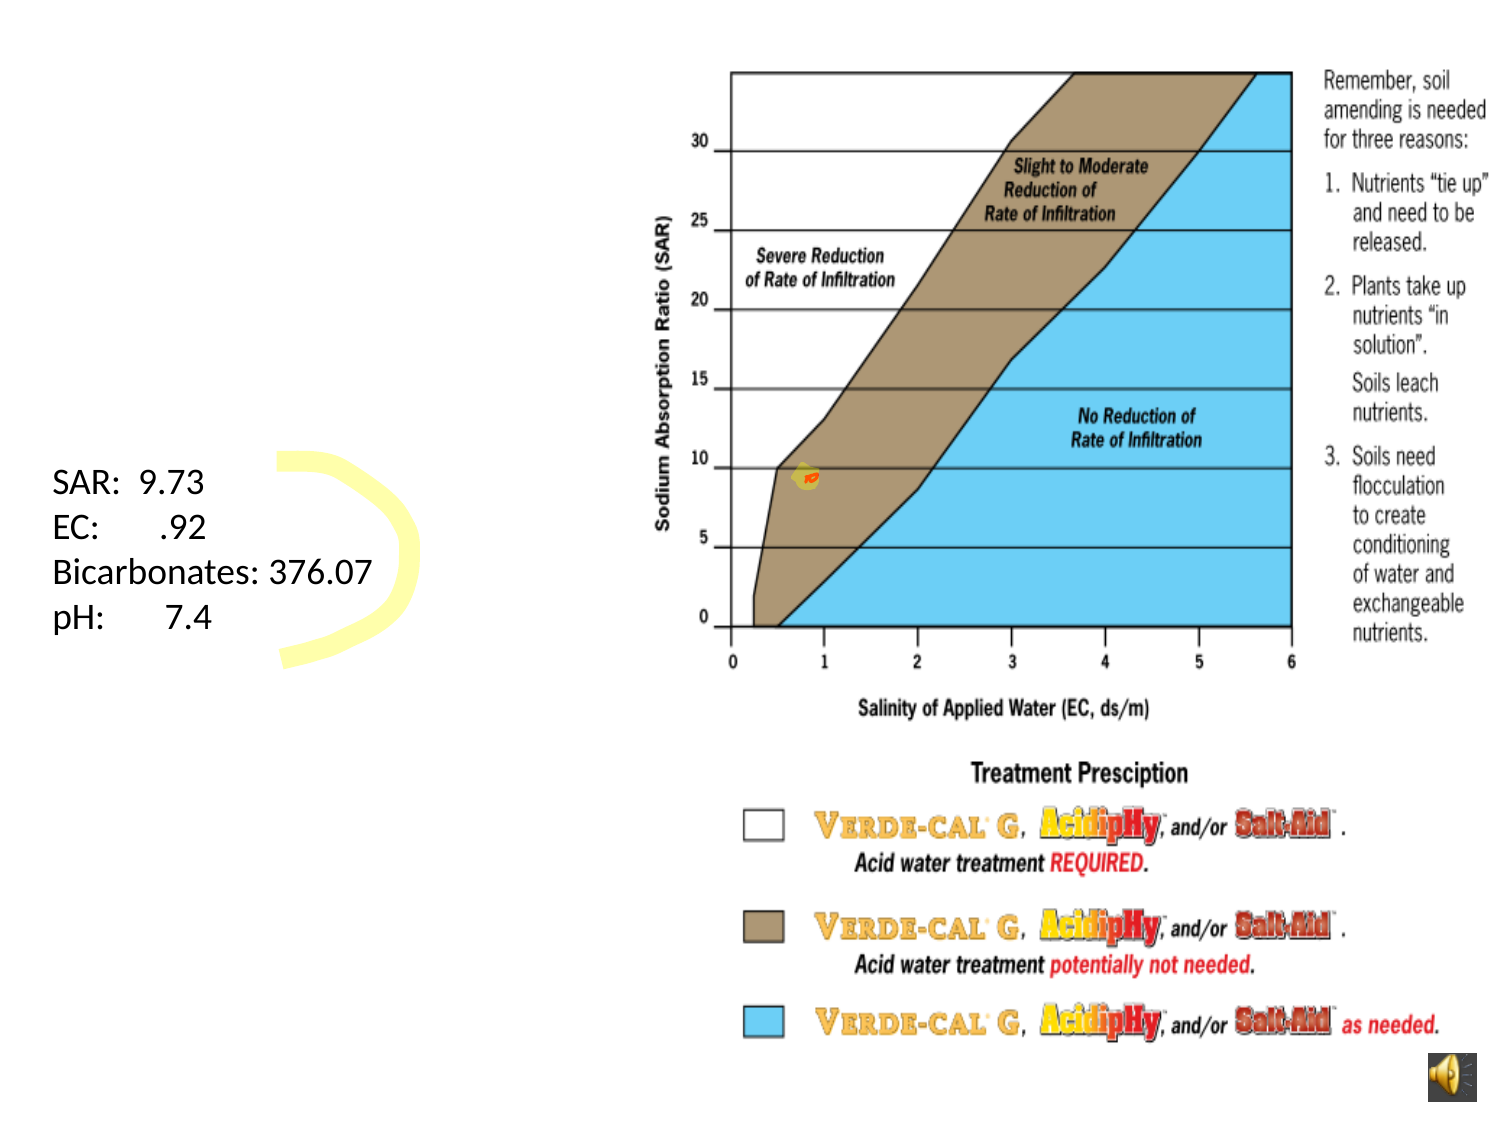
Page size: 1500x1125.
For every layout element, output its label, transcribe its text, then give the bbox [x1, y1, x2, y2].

text_box SAR: 9.73 EC: .92 Bicarbonates: 376.07 pH: 7.4 [37, 449, 582, 645]
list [587, 37, 1500, 1063]
picture [1427, 1052, 1478, 1103]
